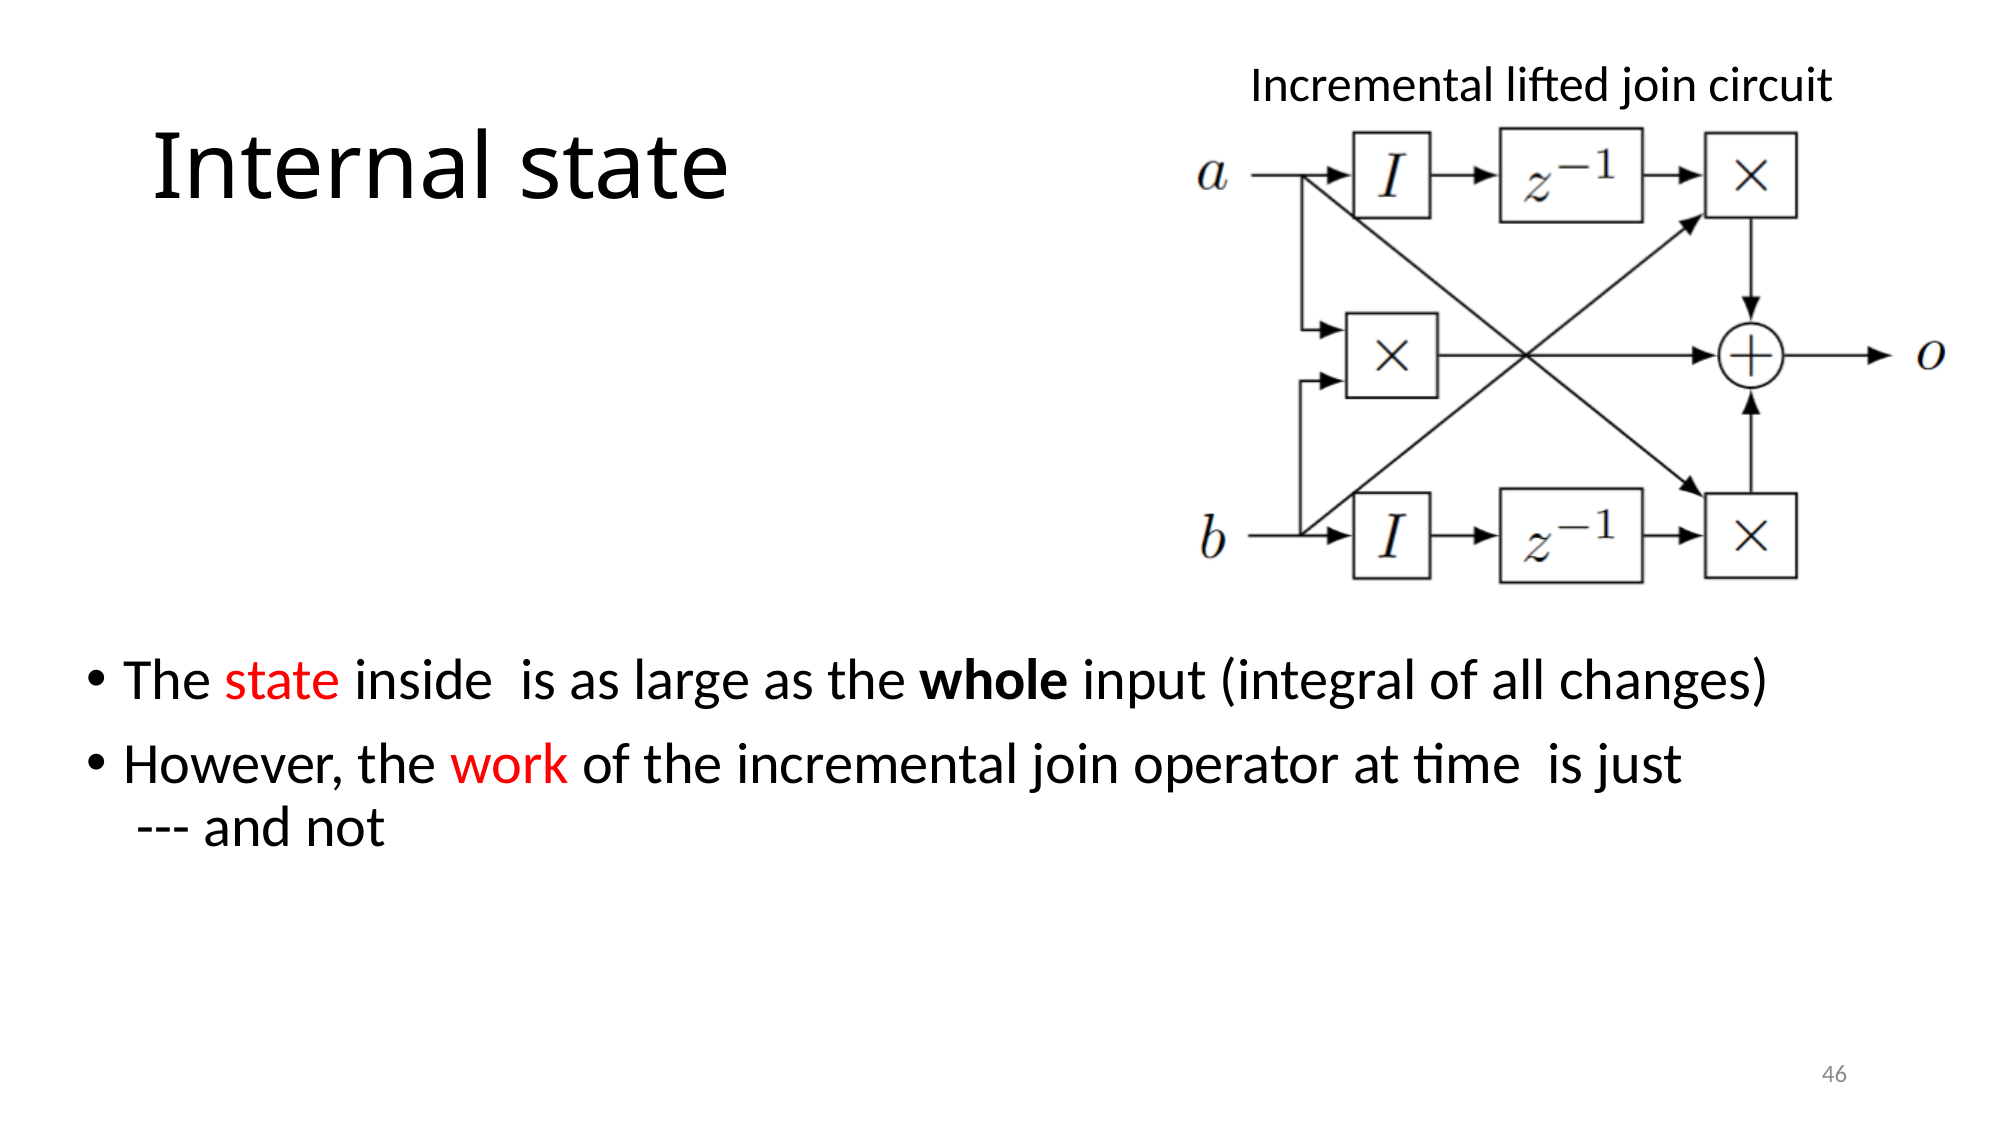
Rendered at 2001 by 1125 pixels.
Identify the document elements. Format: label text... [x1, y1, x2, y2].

text_box Incremental lifted join circuit [1235, 44, 1849, 120]
slide_number 46 [1798, 1042, 1863, 1103]
picture [1174, 122, 1986, 596]
title Internal state [137, 59, 1863, 278]
